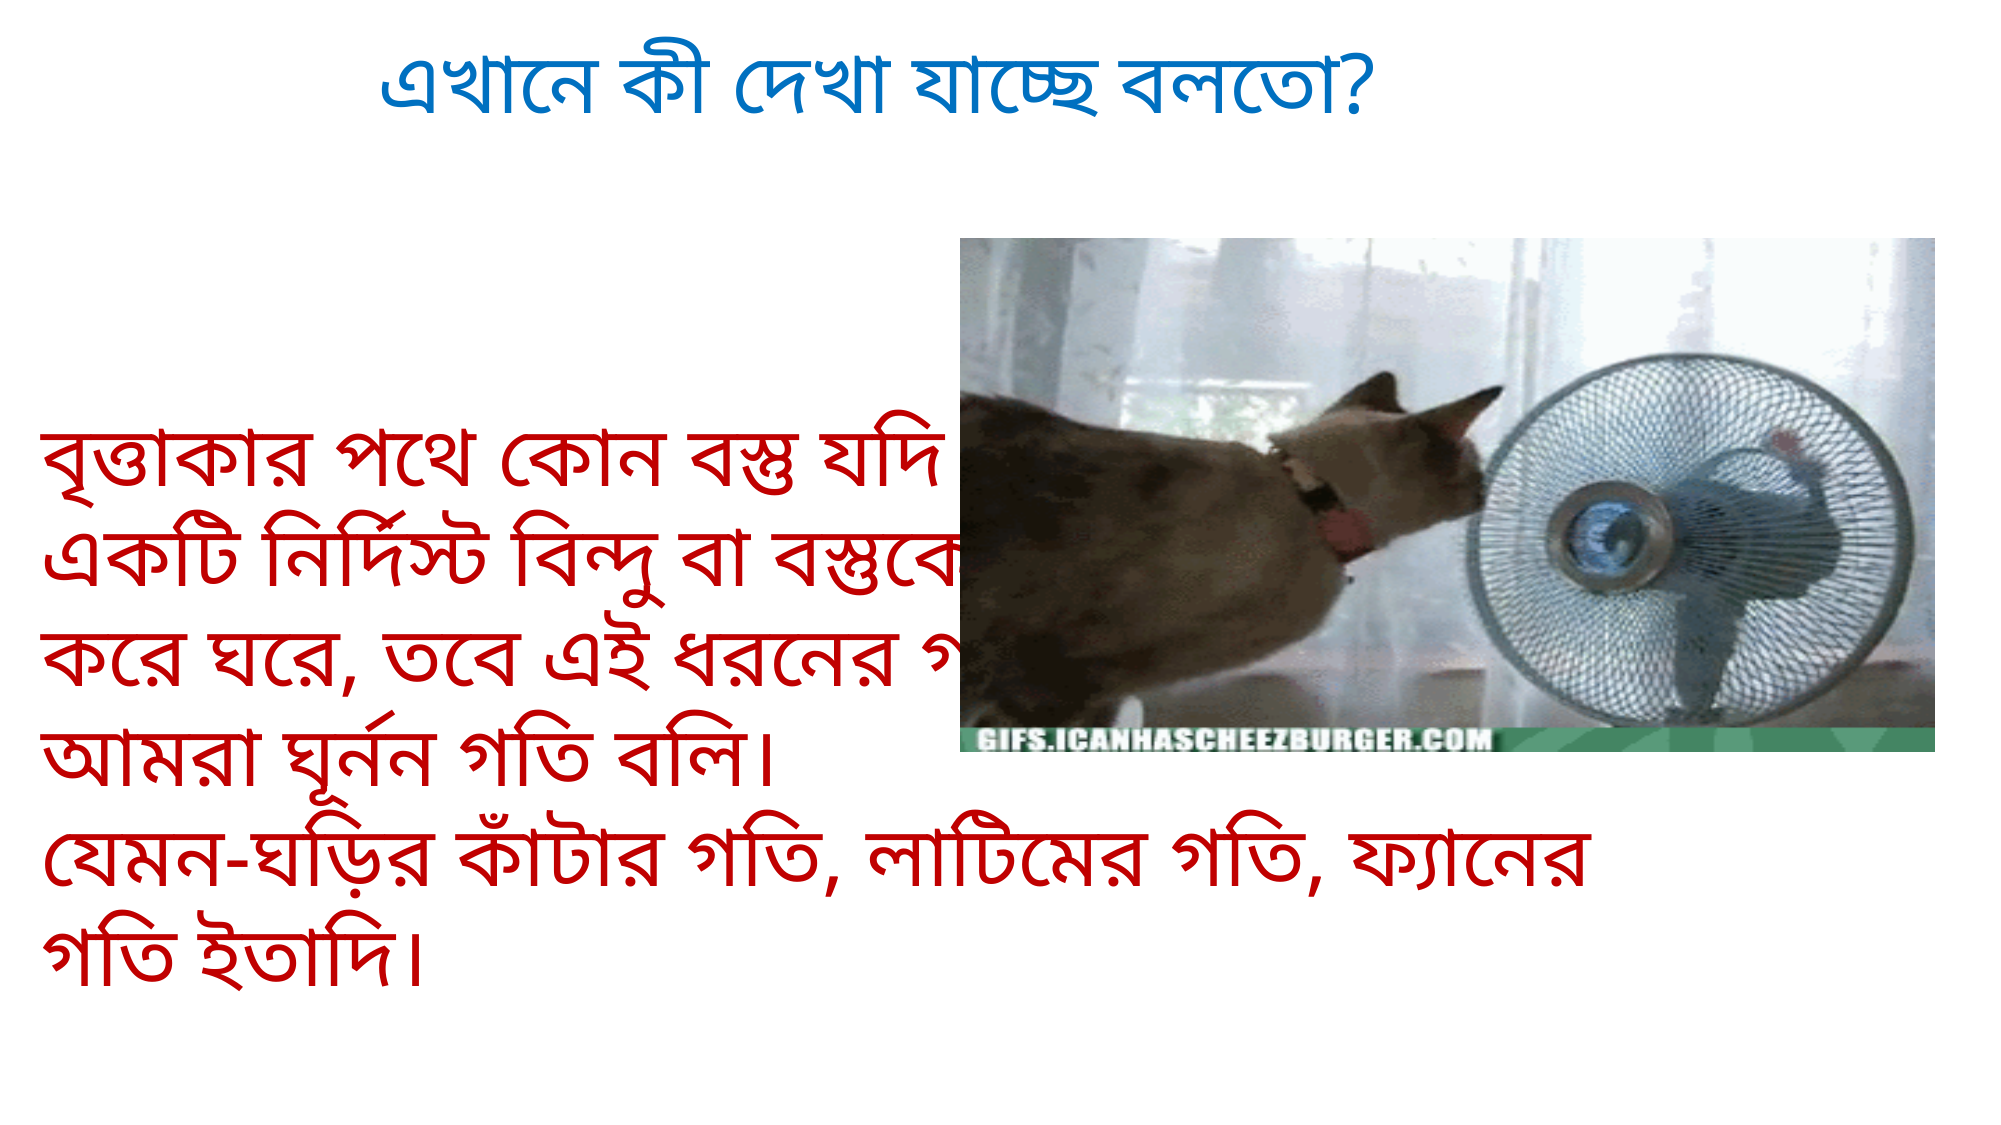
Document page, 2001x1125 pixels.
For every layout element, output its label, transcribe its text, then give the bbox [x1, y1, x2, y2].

text_box এখানে কী দেখা যাচ্ছে বলতো? [363, 22, 1413, 138]
text_box বৃত্তাকার পথে কোন বস্তু যদি একটি নির্দিস্ট বিন্দু বা বস্তুকে কেন্দ্র করে ঘরে, তবে এই ধরনের গতিকে আমরা ঘূর্নন গতি বলি। যেমন-ঘড়ির কাঁটার গতি, লাটিমের গতি, ফ্যানের গতি ইতাদি। [26, 395, 1673, 1056]
picture [960, 238, 1935, 752]
